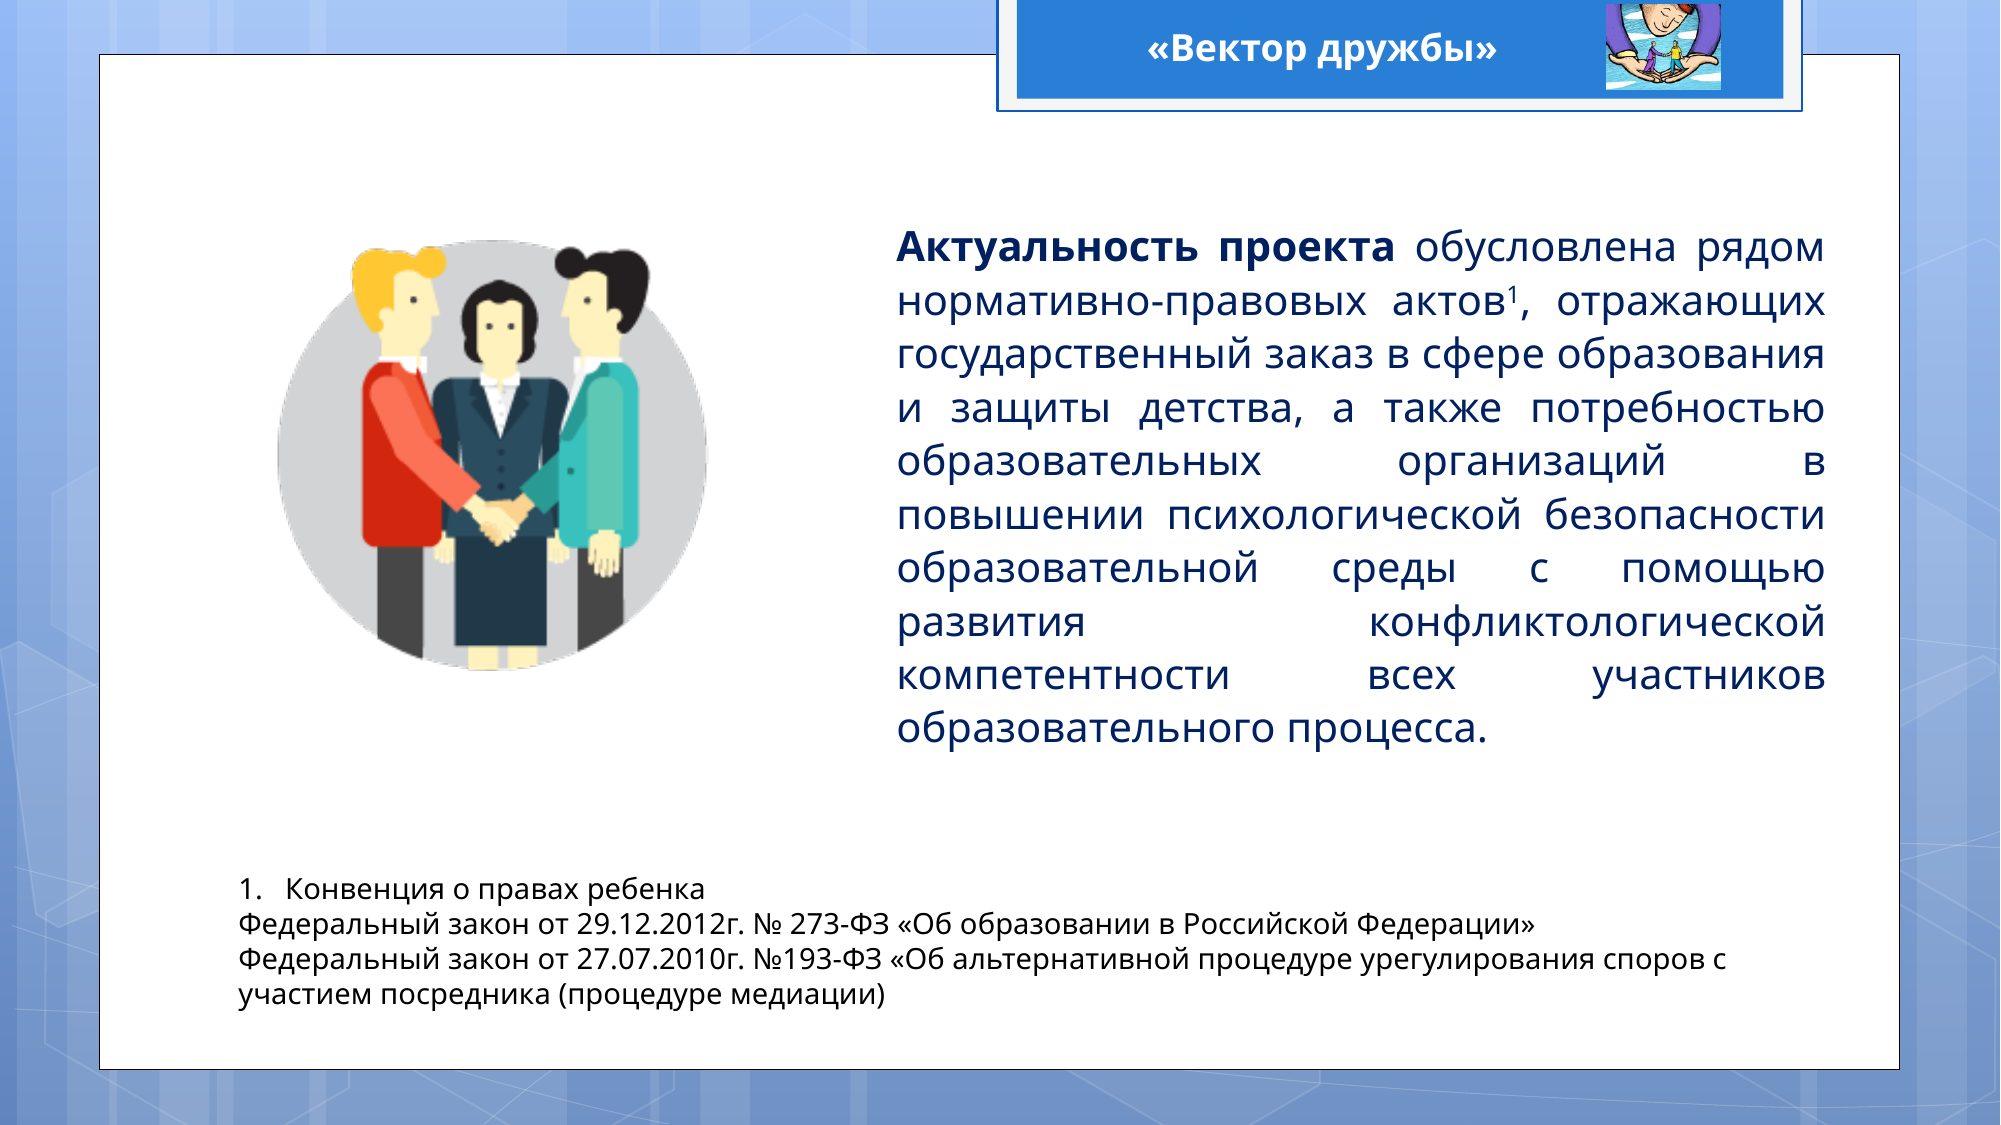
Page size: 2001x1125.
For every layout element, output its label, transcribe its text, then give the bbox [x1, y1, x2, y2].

text_box 1. Конвенция о правах ребенка Федеральный закон от 29.12.2012г. № 273-ФЗ «Об образовании в Российской Федерации» Федеральный закон от 27.07.2010г. №193-ФЗ «Об альтернативной процедуре урегулирования споров с участием посредника (процедуре медиации) [223, 863, 1805, 1063]
list Актуальность проекта обусловлена рядом нормативно-правовых актов1, отражающих государственный заказ в сфере образования и защиты детства, а также потребностью образовательных организаций в повышении психологической безопасности образовательной среды с помощью развития конфликтологической компетентности всех участников образовательного процесса. [881, 209, 1841, 871]
picture [223, 202, 760, 739]
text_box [1138, 4, 1721, 90]
